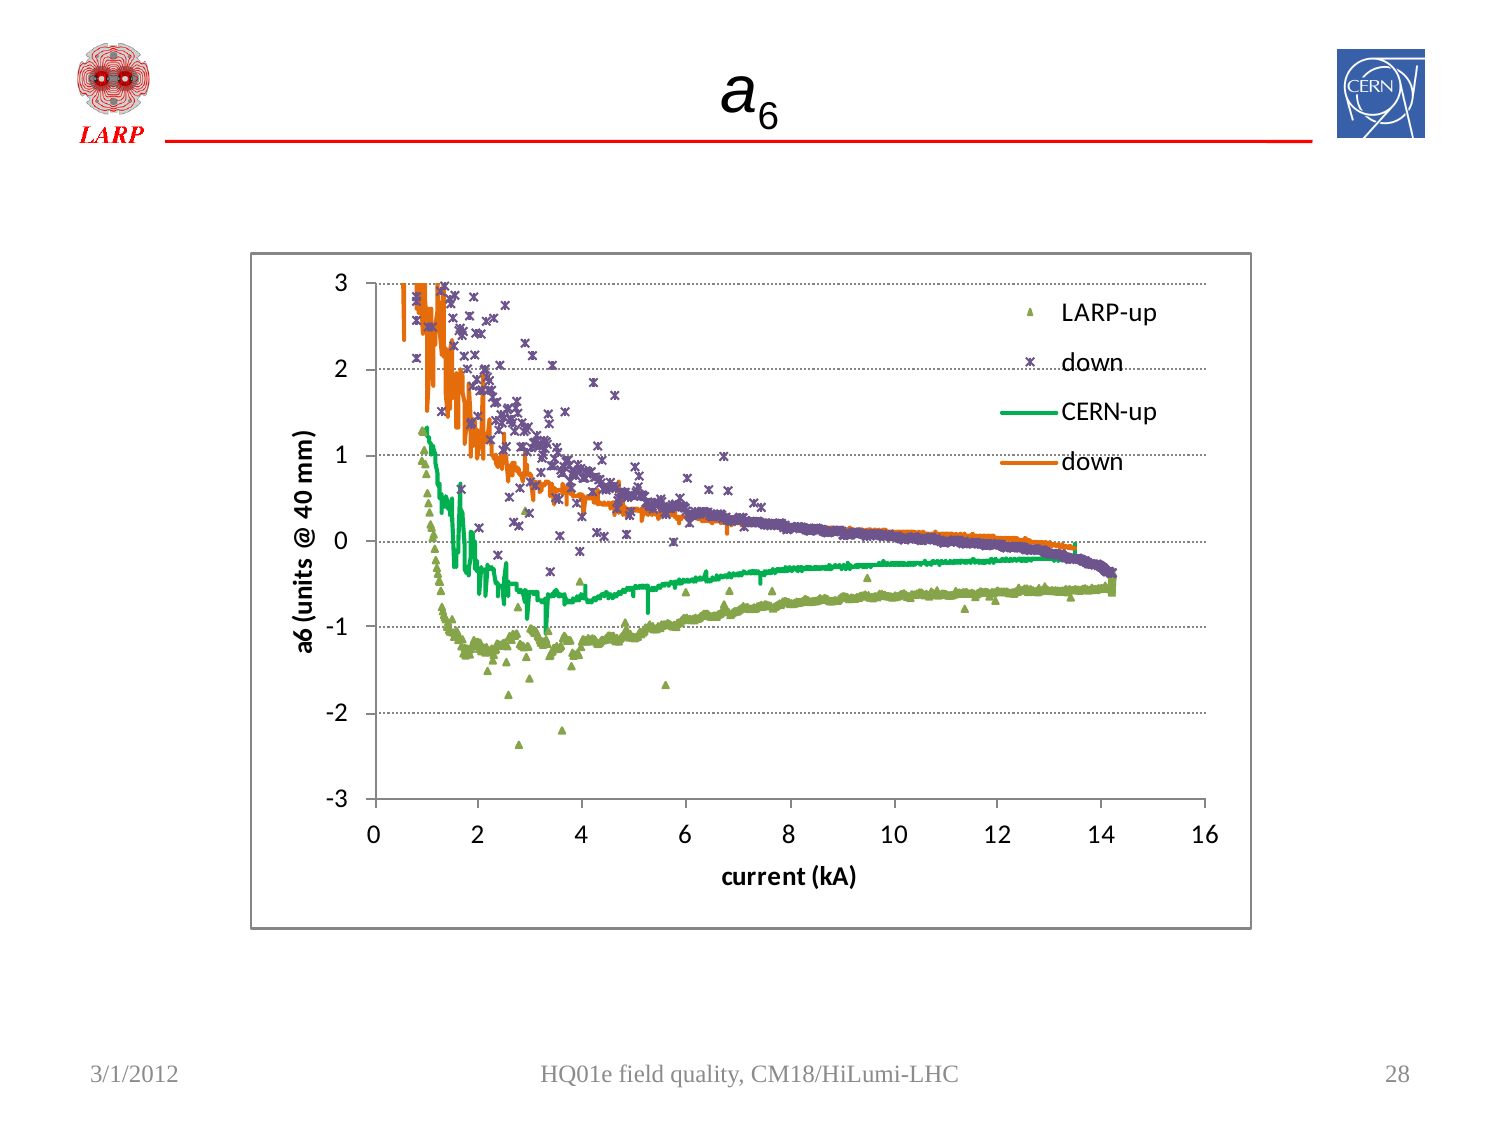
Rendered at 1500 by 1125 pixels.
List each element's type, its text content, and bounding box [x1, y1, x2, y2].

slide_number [75, 1042, 425, 1103]
footer HQ01e field quality, CM18/HiLumi-LHC [512, 1042, 988, 1103]
picture [75, 138, 150, 143]
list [247, 250, 1253, 930]
title a6 [74, 44, 1426, 138]
slide_number 28 [1074, 1042, 1425, 1103]
